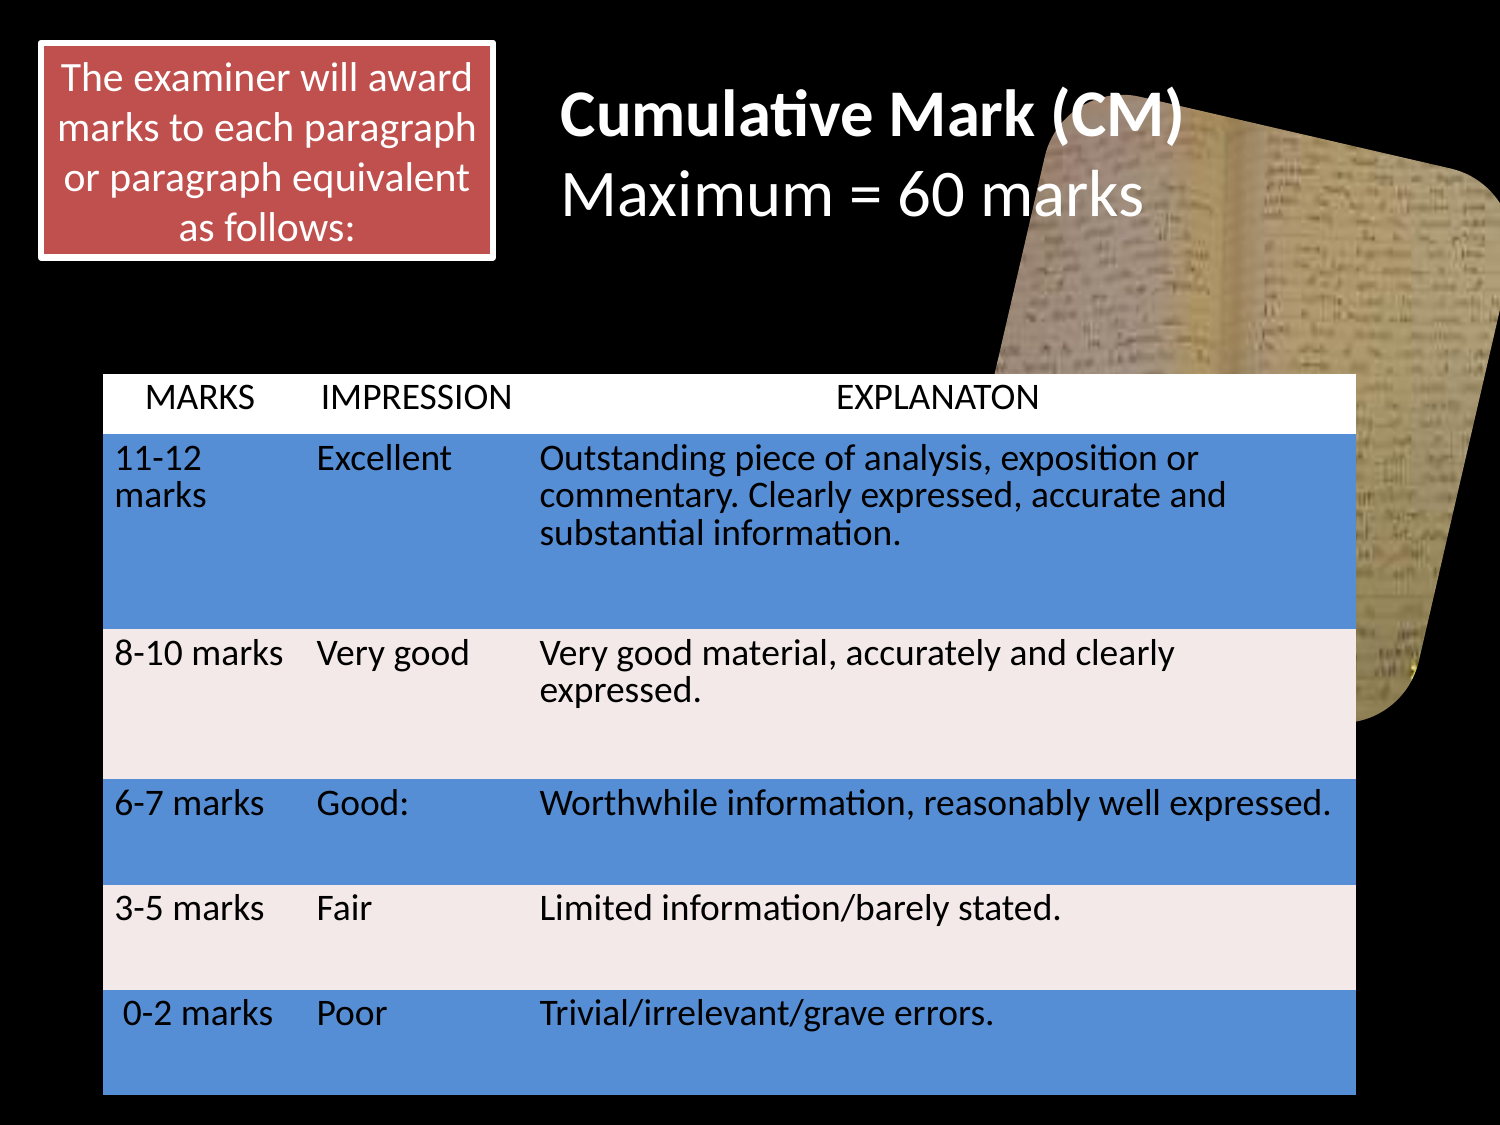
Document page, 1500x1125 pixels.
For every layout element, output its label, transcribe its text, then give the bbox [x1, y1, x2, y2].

table_cell 3-5 marks [103, 885, 305, 990]
table_cell Poor [305, 990, 528, 1095]
table_cell 0-2 marks [103, 990, 305, 1095]
table_cell Excellent [305, 434, 528, 629]
table_cell Outstanding piece of analysis, exposition or commentary. Clearly expressed, accurate and substantial information. [528, 434, 987, 629]
text_box Cumulative Mark (CM) Maximum = 60 marks [546, 62, 1338, 238]
table_cell Trivial/irrelevant/grave errors. [528, 990, 1356, 1095]
table_cell 8-10 marks [103, 629, 305, 779]
picture [992, 125, 1500, 722]
table_cell Fair [305, 885, 528, 990]
table_cell Worthwhile information, reasonably well expressed. [528, 779, 1356, 885]
table_cell Limited information/barely stated. [528, 885, 1356, 990]
table_cell 11-12 marks [103, 434, 305, 629]
table_cell Very good [305, 629, 528, 779]
table_header MARKS [103, 374, 305, 434]
text_box The examiner will award marks to each paragraph or paragraph equivalent as follows: [38, 40, 496, 261]
table_cell 6-7 marks [103, 779, 305, 885]
table_cell Very good material, accurately and clearly expressed. [528, 629, 1356, 779]
table_header EXPLANATON [528, 374, 987, 434]
table_header IMPRESSION [305, 374, 528, 434]
table_cell Good: [305, 779, 528, 885]
